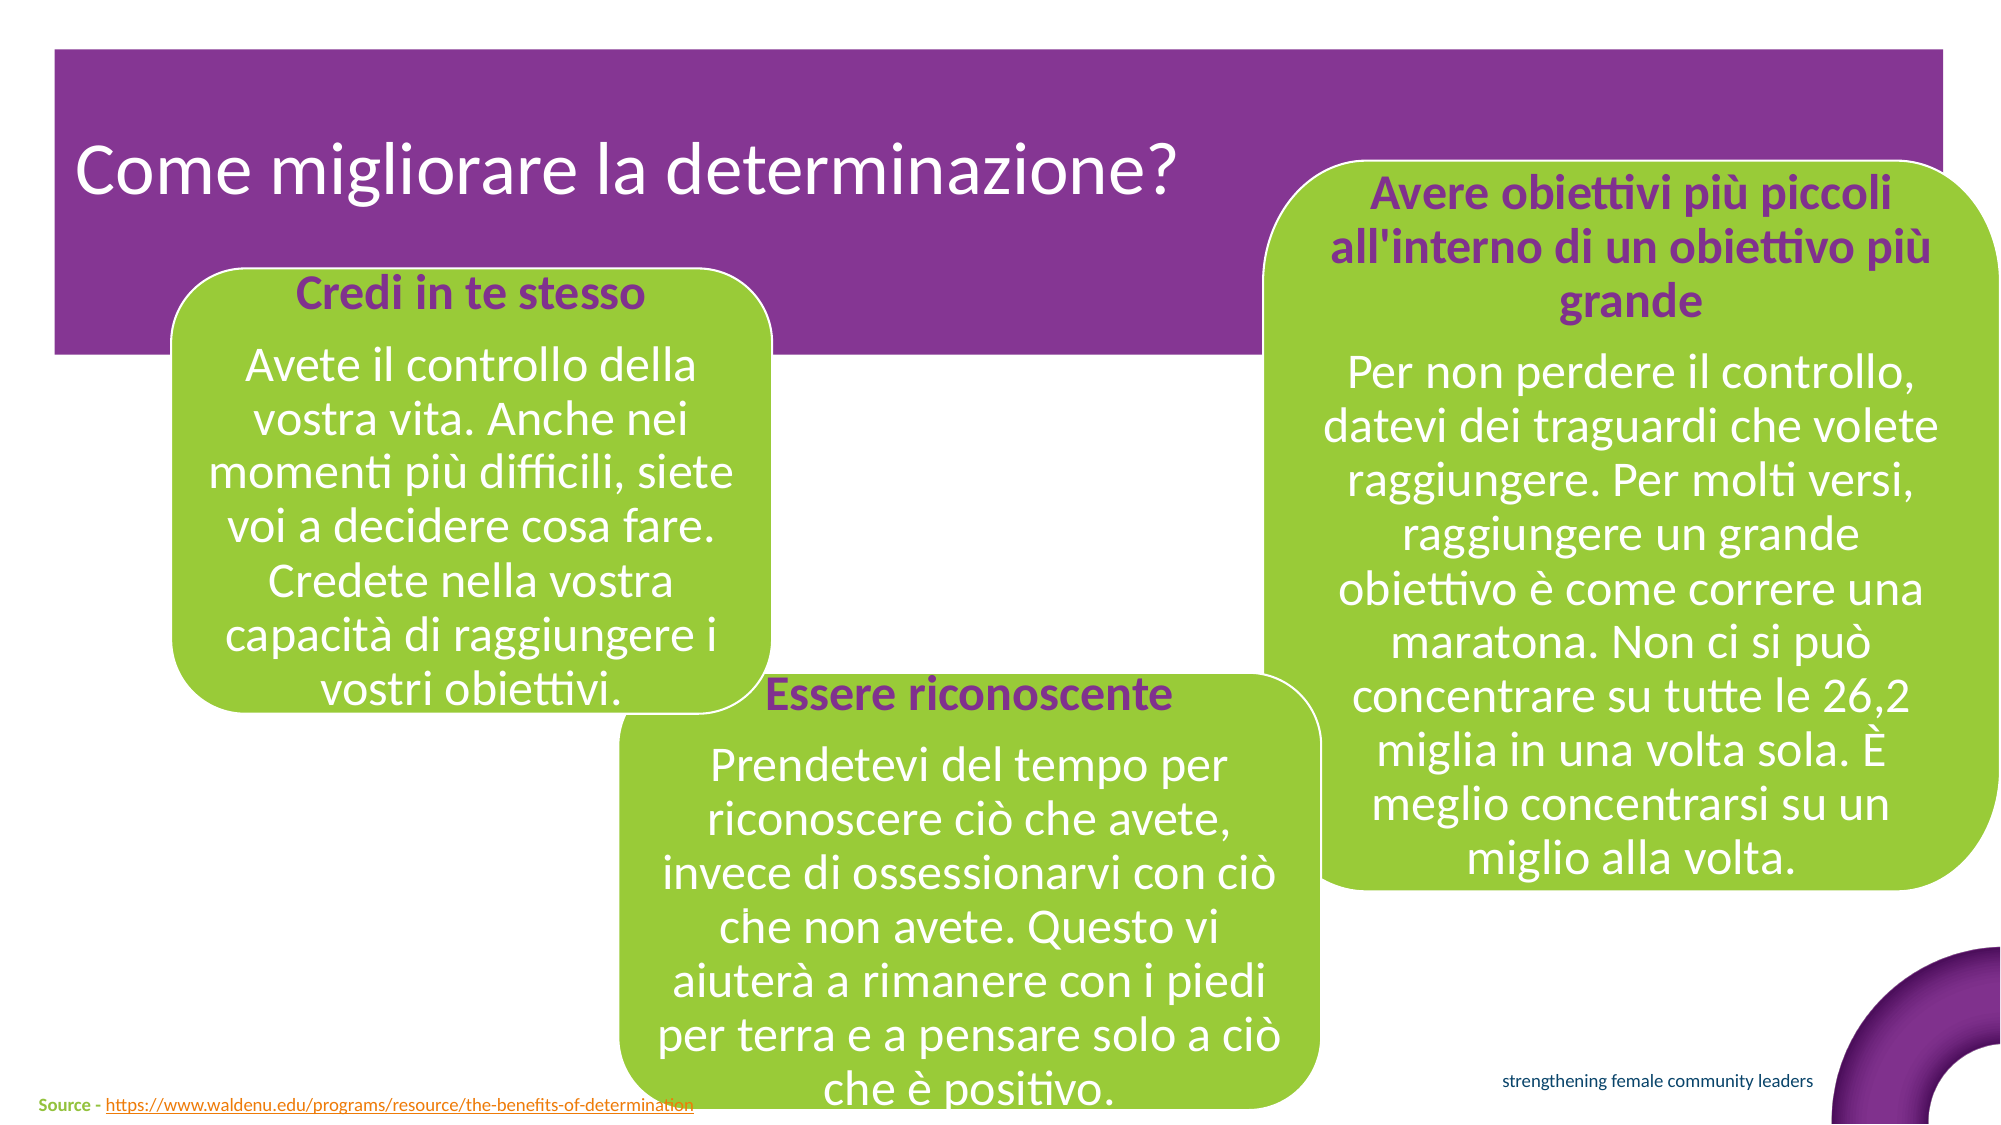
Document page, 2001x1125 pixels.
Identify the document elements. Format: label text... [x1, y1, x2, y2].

list Come migliorare la determinazione? [60, 122, 1879, 263]
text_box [171, 160, 2000, 1125]
text_box Source - https://www.waldenu.edu/programs/resource/the-benefits-of-determination [24, 1085, 171, 1123]
